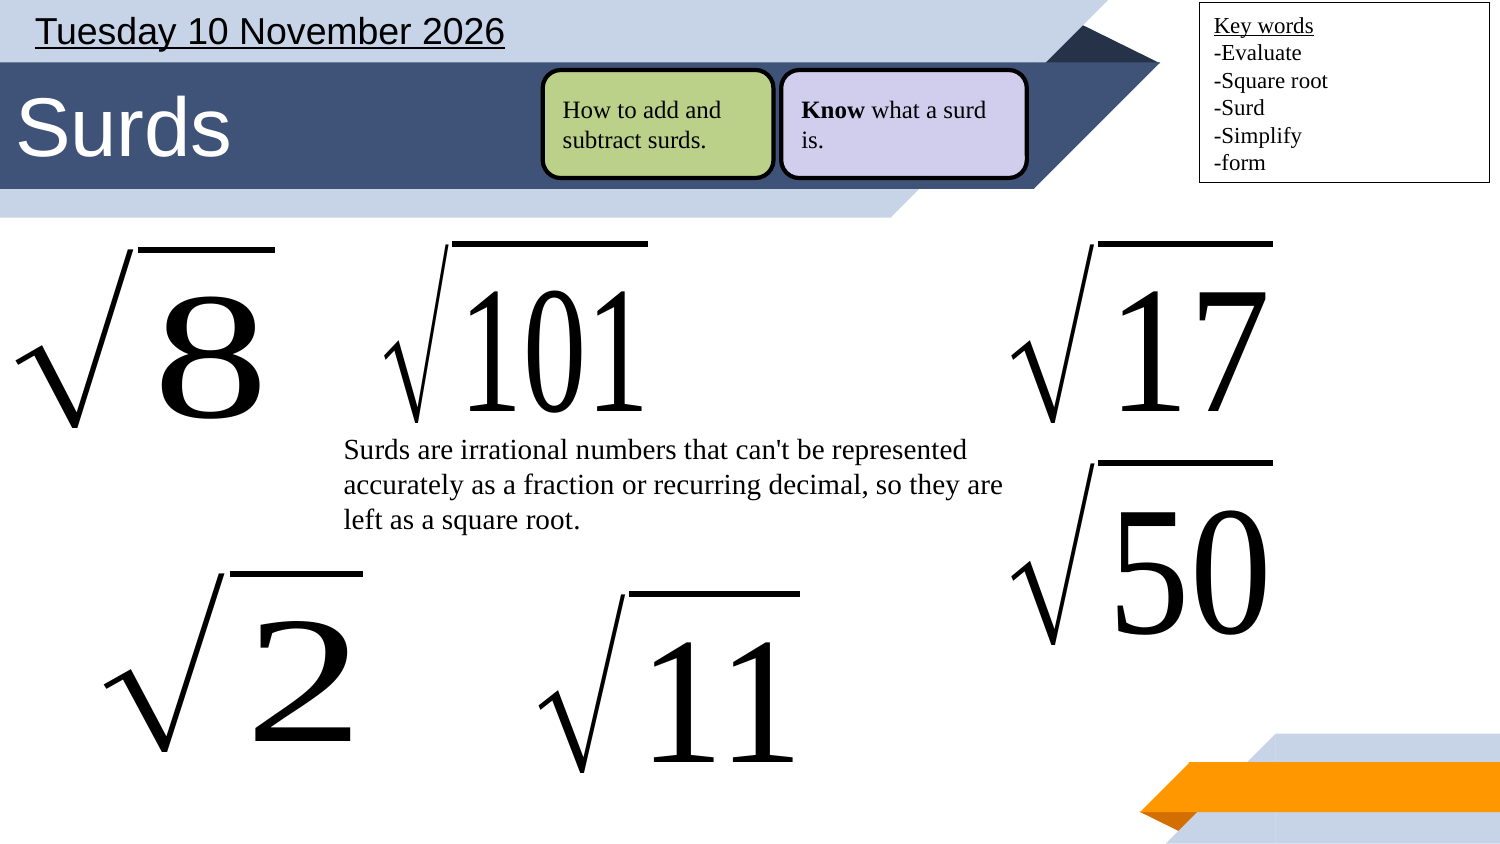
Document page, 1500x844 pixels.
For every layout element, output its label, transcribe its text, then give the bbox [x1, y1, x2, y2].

text_box Key words -Evaluate -Square root -Surd -Simplify -form [1199, 2, 1490, 183]
text_box Know what a surd is. [779, 67, 1029, 181]
text_box How to add and subtract surds. [540, 67, 776, 181]
text_box Sunday, 20 February 2022 [20, 0, 843, 60]
text_box Surds [0, 190, 1328, 257]
text_box Surds are irrational numbers that can't be represented accurately as a fraction or recurring decimal, so they are left as a square root. [328, 422, 1034, 543]
